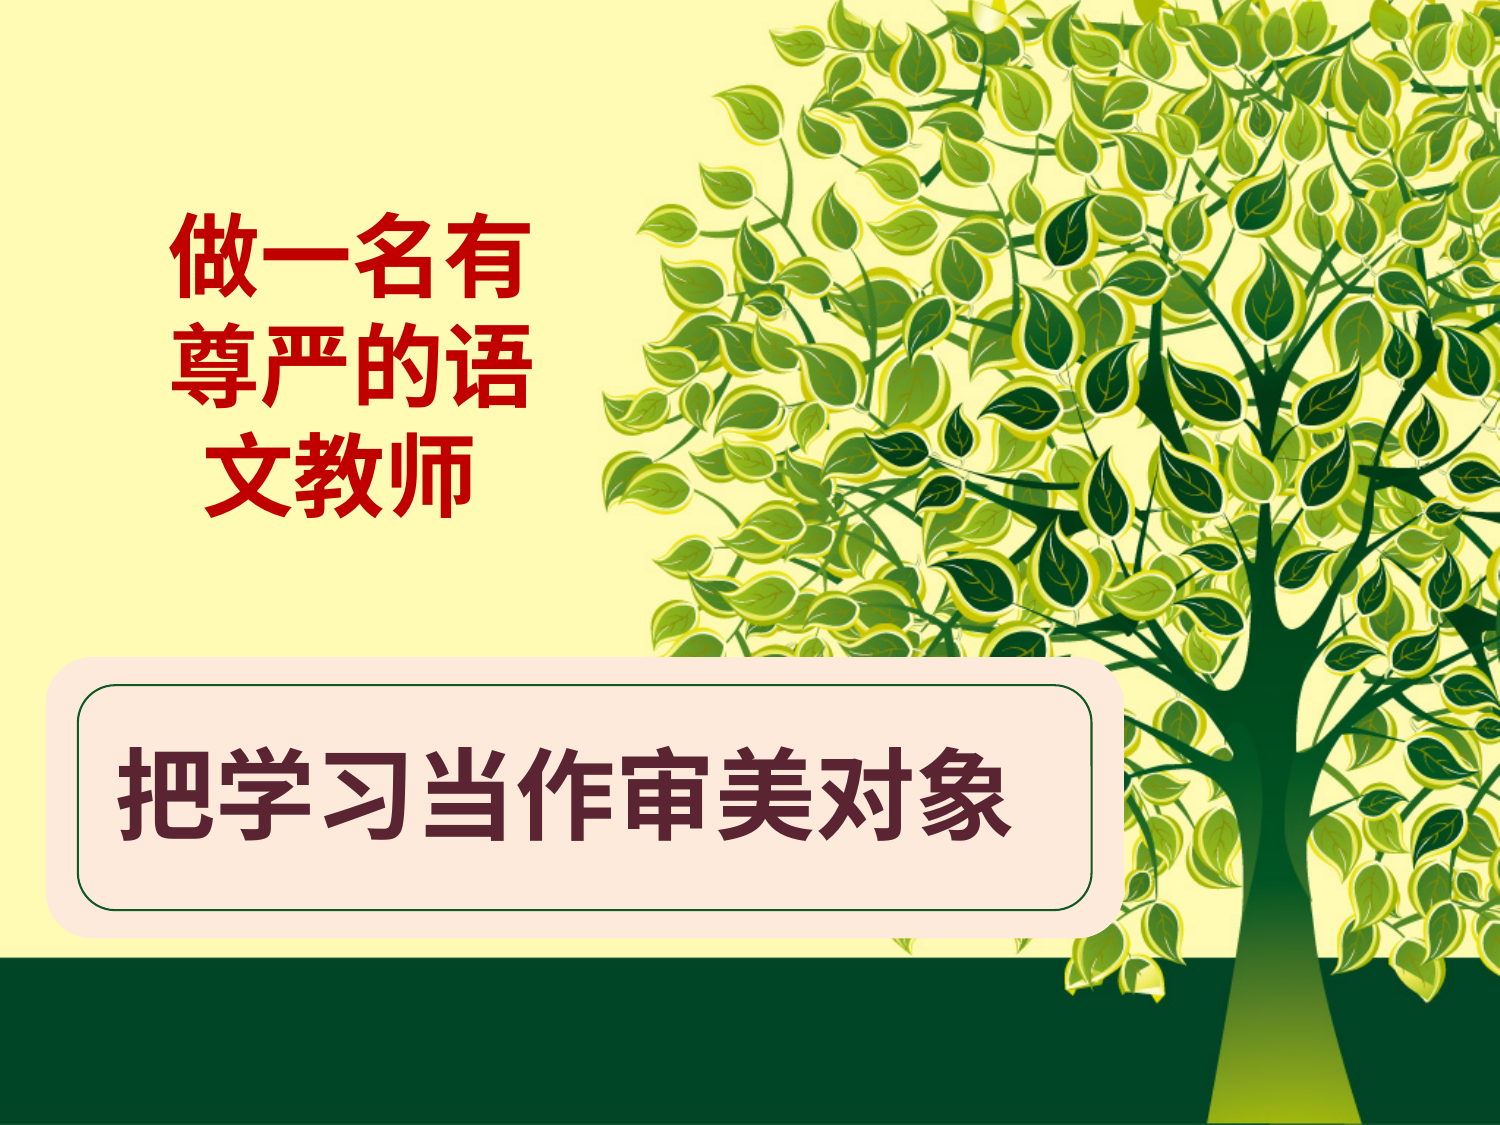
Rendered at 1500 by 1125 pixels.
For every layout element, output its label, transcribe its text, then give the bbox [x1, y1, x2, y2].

text_box 做一名有尊严的语文教师 [117, 191, 587, 536]
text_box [45, 656, 1124, 939]
picture [0, 0, 1500, 1125]
